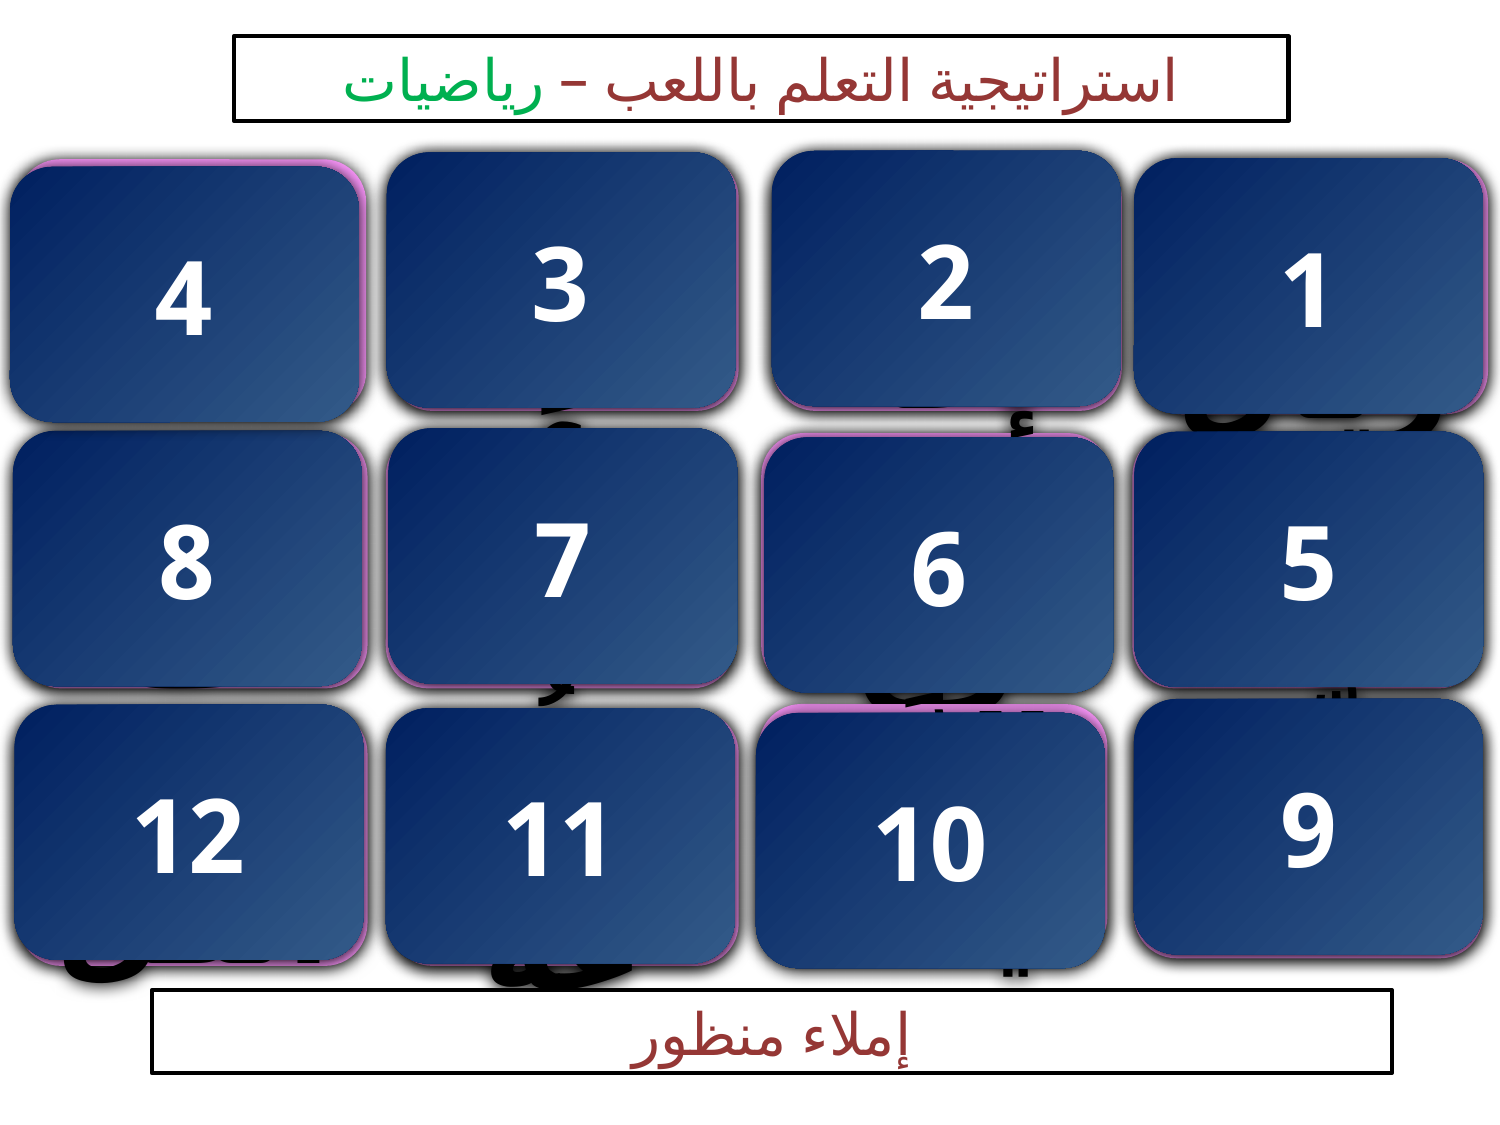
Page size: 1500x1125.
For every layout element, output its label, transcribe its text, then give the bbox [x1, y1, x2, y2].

text_box 9 [1130, 695, 1486, 958]
text_box 2 [768, 147, 1122, 410]
text_box 1 [1130, 154, 1486, 417]
text_box 10 [752, 709, 1108, 972]
text_box 6 [761, 434, 1117, 696]
text_box 4 [6, 163, 362, 426]
text_box 8 [9, 435, 365, 690]
text_box 7 [385, 426, 741, 687]
text_box 3 [383, 149, 739, 411]
text_box 5 [1131, 431, 1487, 687]
text_box استراتيجية التعلم باللعب – رياضيات [232, 34, 1291, 123]
text_box 11 [382, 704, 738, 967]
text_box إملاء منظور [150, 988, 1394, 1075]
text_box 12 [11, 701, 367, 964]
